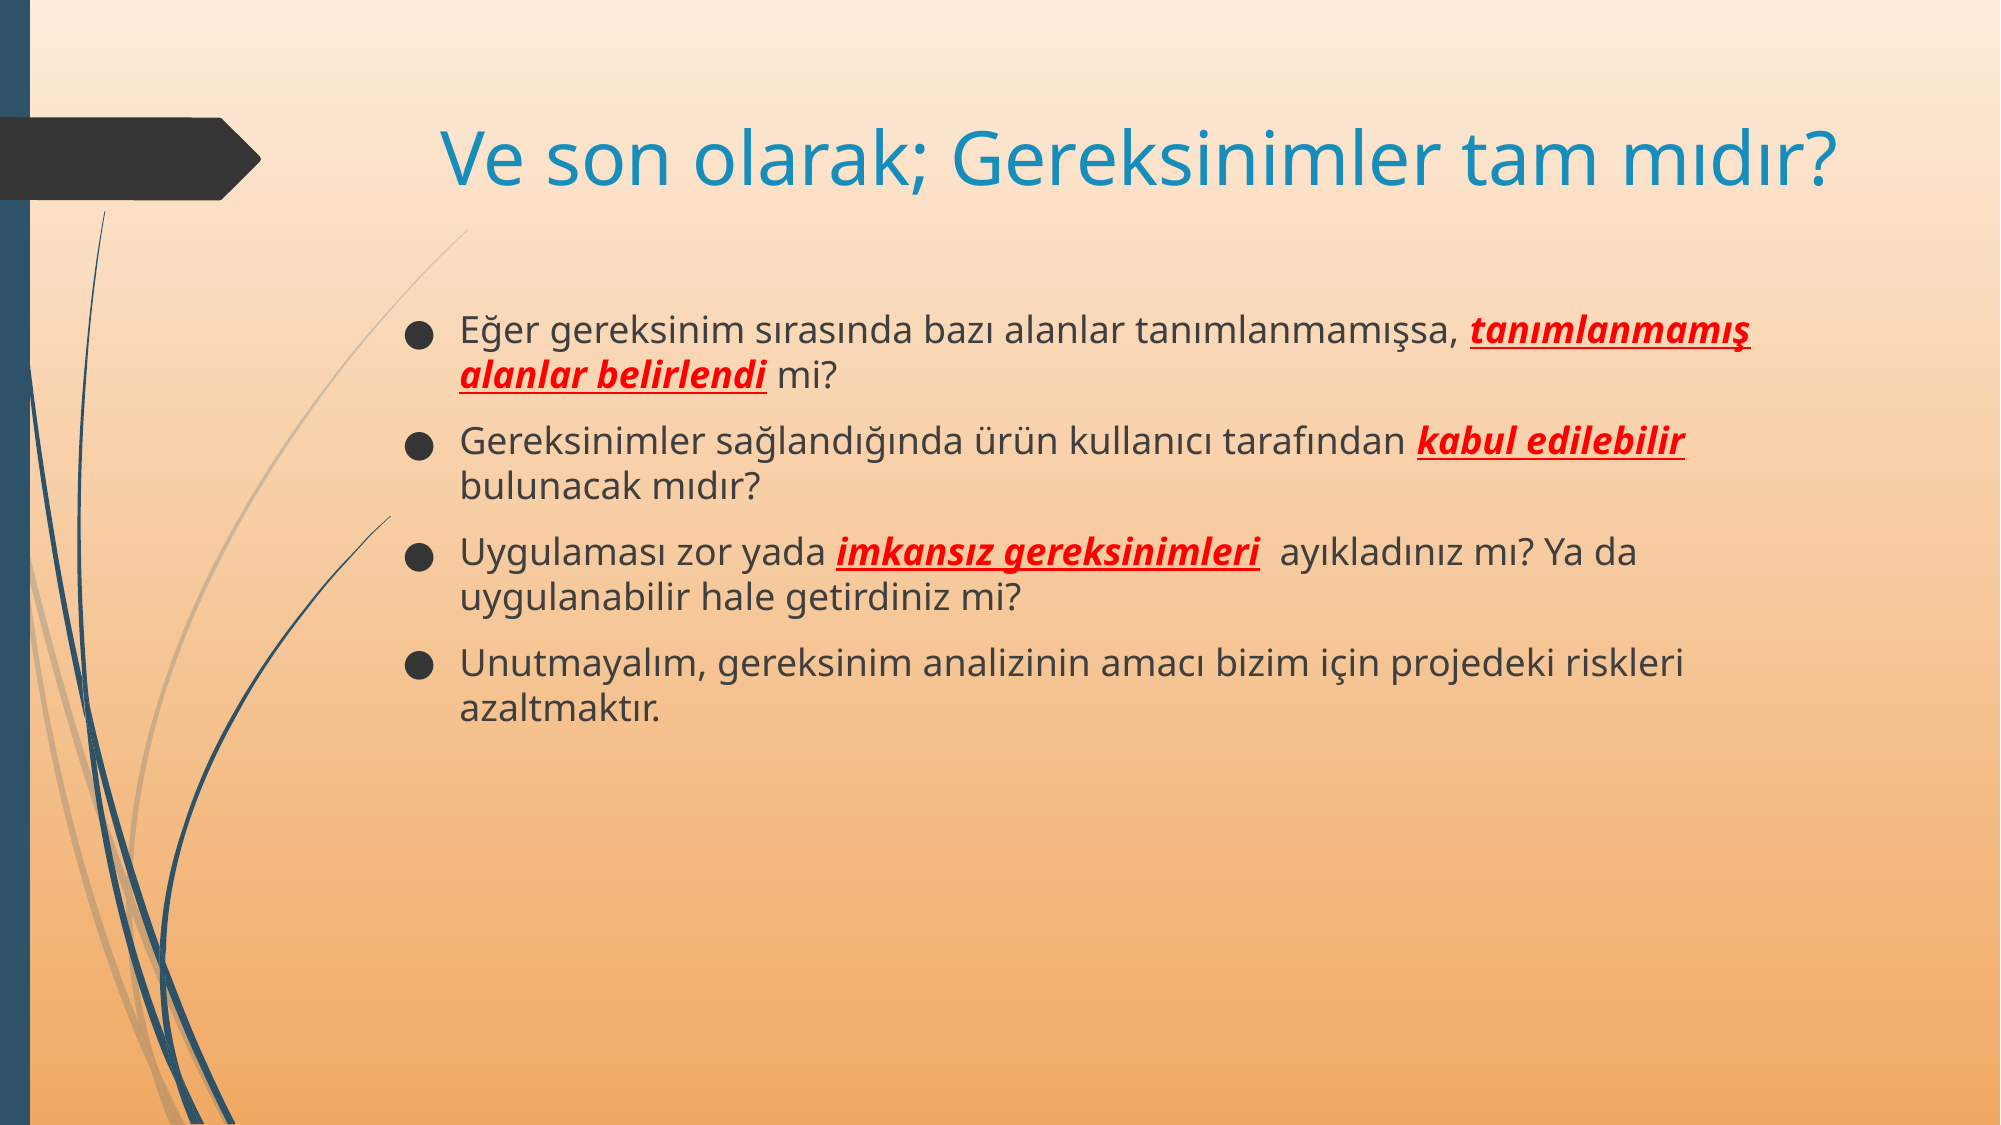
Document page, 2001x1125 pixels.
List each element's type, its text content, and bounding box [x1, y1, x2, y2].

title Ve son olarak; Gereksinimler tam mıdır? [425, 102, 1888, 247]
list Eğer gereksinim sırasında bazı alanlar tanımlanmamışsa, tanımlanmamış alanlar belirlendi mi? Gereksinimler sağlandığında ürün kullanıcı tarafından kabul edilebilir bulunacak mıdır? Uygulaması zor yada imkansız gereksinimleri ayıkladınız mı? Ya da uygulanabilir hale getirdiniz mi? Unutmayalım, gereksinim analizinin amacı bizim için projedeki riskleri azaltmaktır. [387, 298, 1851, 919]
